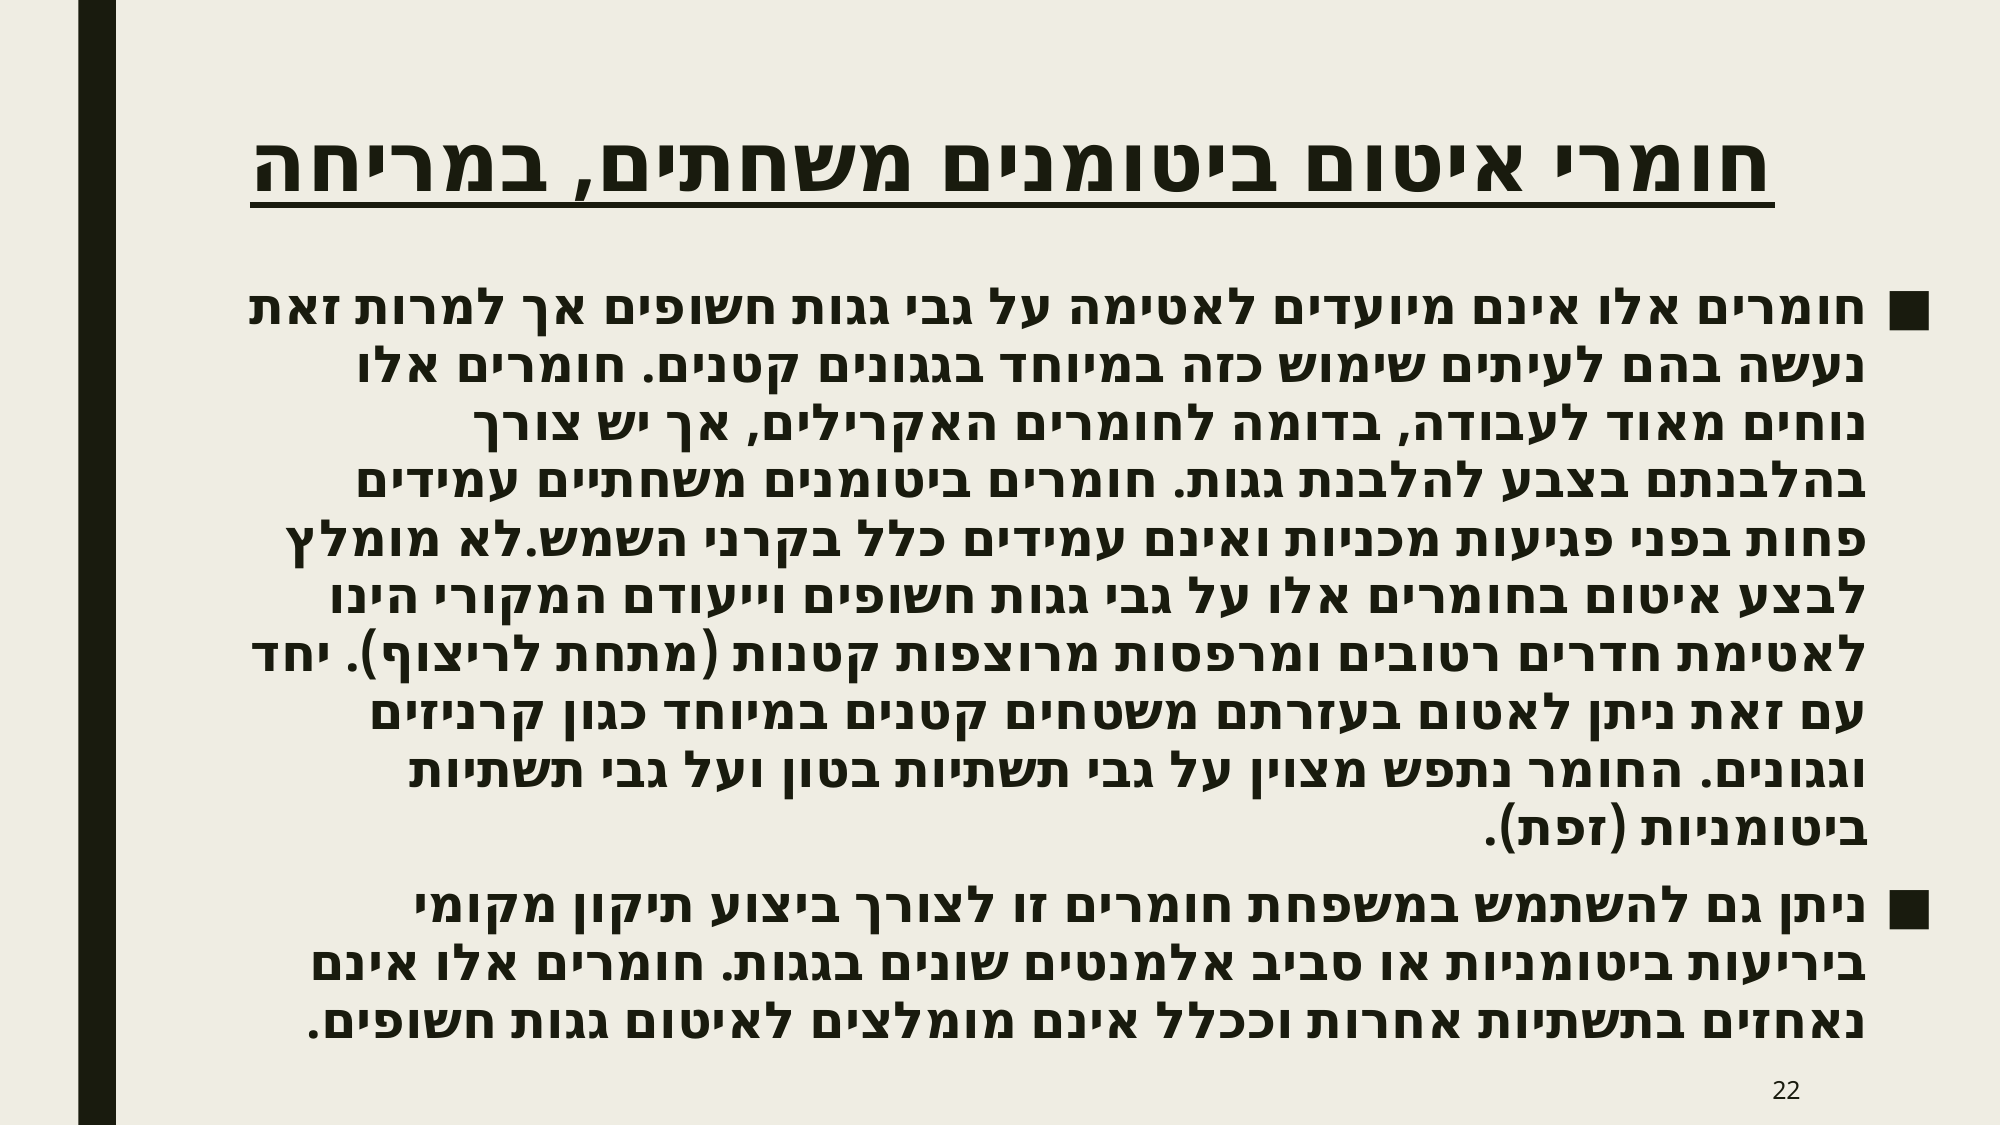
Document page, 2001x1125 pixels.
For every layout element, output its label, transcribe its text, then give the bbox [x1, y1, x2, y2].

list חומרים אלו אינם מיועדים לאטימה על גבי גגות חשופים אך למרות זאת נעשה בהם לעיתים שימוש כזה במיוחד בגגונים קטנים. חומרים אלו נוחים מאוד לעבודה, בדומה לחומרים האקרילים, אך יש צורך בהלבנתם בצבע להלבנת גגות. חומרים ביטומנים משחתיים עמידים פחות בפני פגיעות מכניות ואינם עמידים כלל בקרני השמש.לא מומלץ לבצע איטום בחומרים אלו על גבי גגות חשופים וייעודם המקורי הינו לאטימת חדרים רטובים ומרפסות מרוצפות קטנות (מתחת לריצוף). יחד עם זאת ניתן לאטום בעזרתם משטחים קטנים במיוחד כגון קרניזים וגגונים. החומר נתפש מצוין על גבי תשתיות בטון ועל גבי תשתיות ביטומניות (זפת). ניתן גם להשתמש במשפחת חומרים זו לצורך ביצוע תיקון מקומי ביריעות ביטומניות או סביב אלמנטים שונים בגגות. חומרים אלו אינם נאחזים בתשתיות אחרות וככלל אינם מומלצים לאיטום גגות חשופים. [225, 270, 1938, 1076]
title חומרי איטום ביטומנים משחתים, במריחה [225, 112, 1800, 227]
slide_number 22 [1553, 1058, 1816, 1125]
